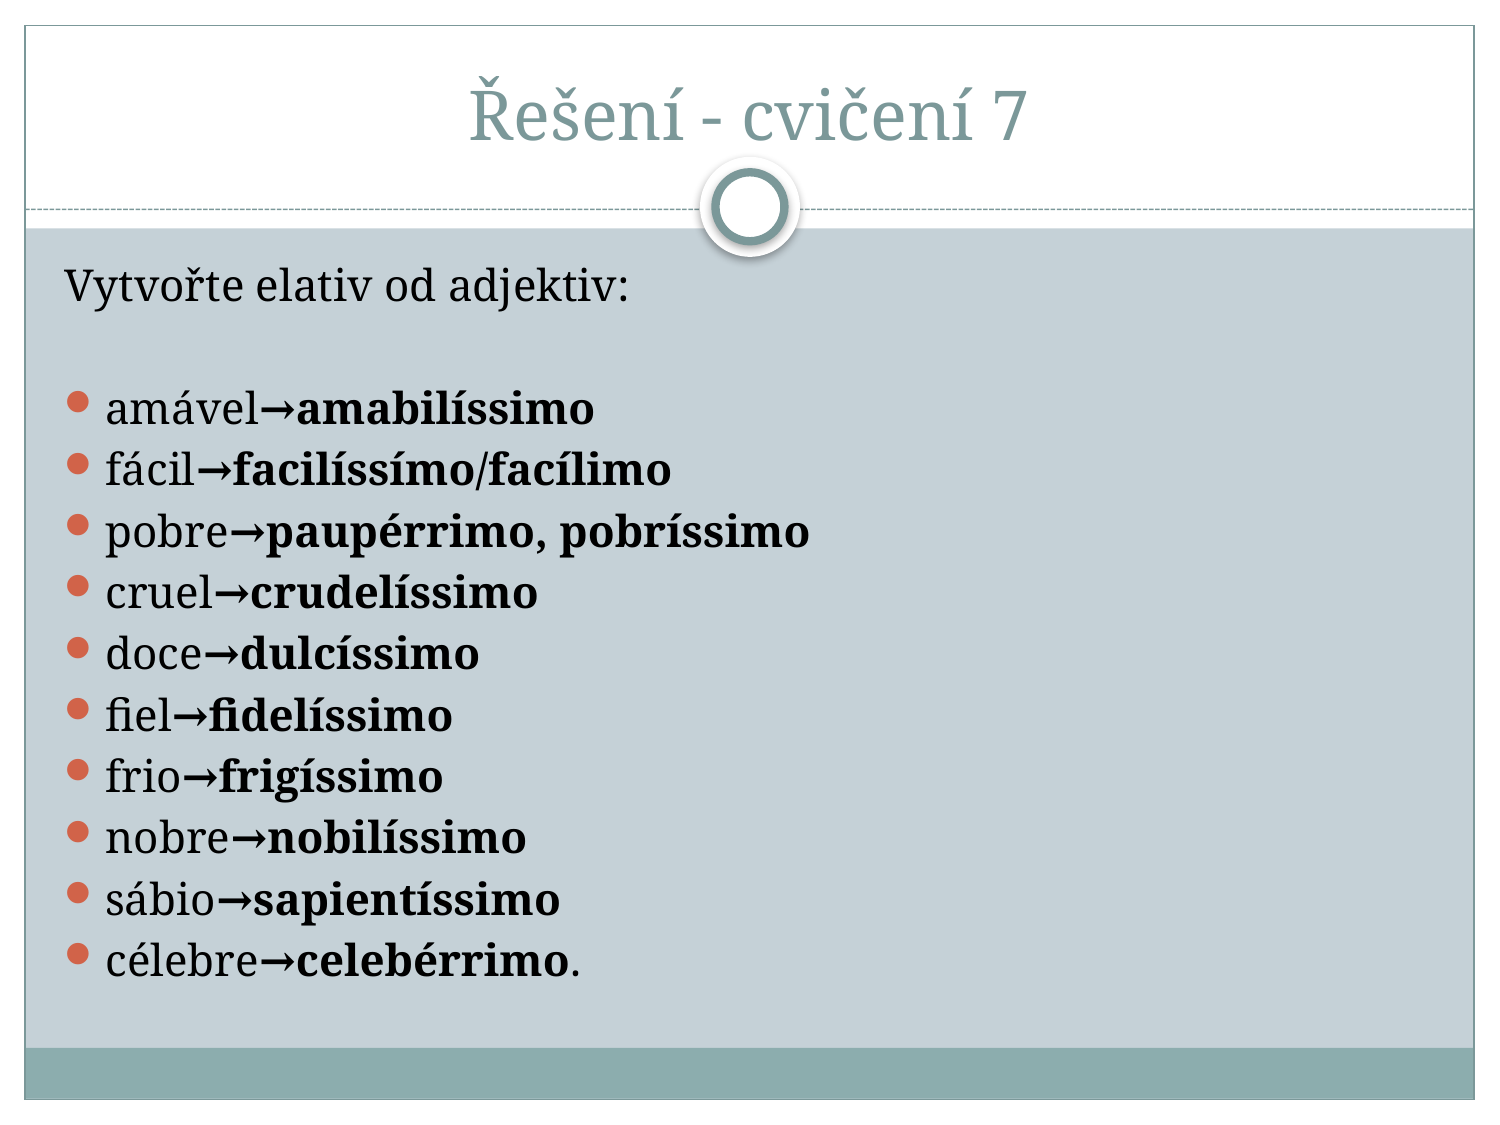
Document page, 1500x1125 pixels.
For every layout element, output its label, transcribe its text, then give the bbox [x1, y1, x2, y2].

title Řešení - cvičení 7 [49, 37, 1450, 162]
list Vytvořte elativ od adjektiv: amável→amabilíssimo fácil→facilíssímo/facílimo pobre→paupérrimo, pobríssimo cruel→crudelíssimo doce→dulcíssimo fiel→fidelíssimo frio→frigíssimo nobre→nobilíssimo sábio→sapientíssimo célebre→celebérrimo. [49, 250, 1445, 1001]
